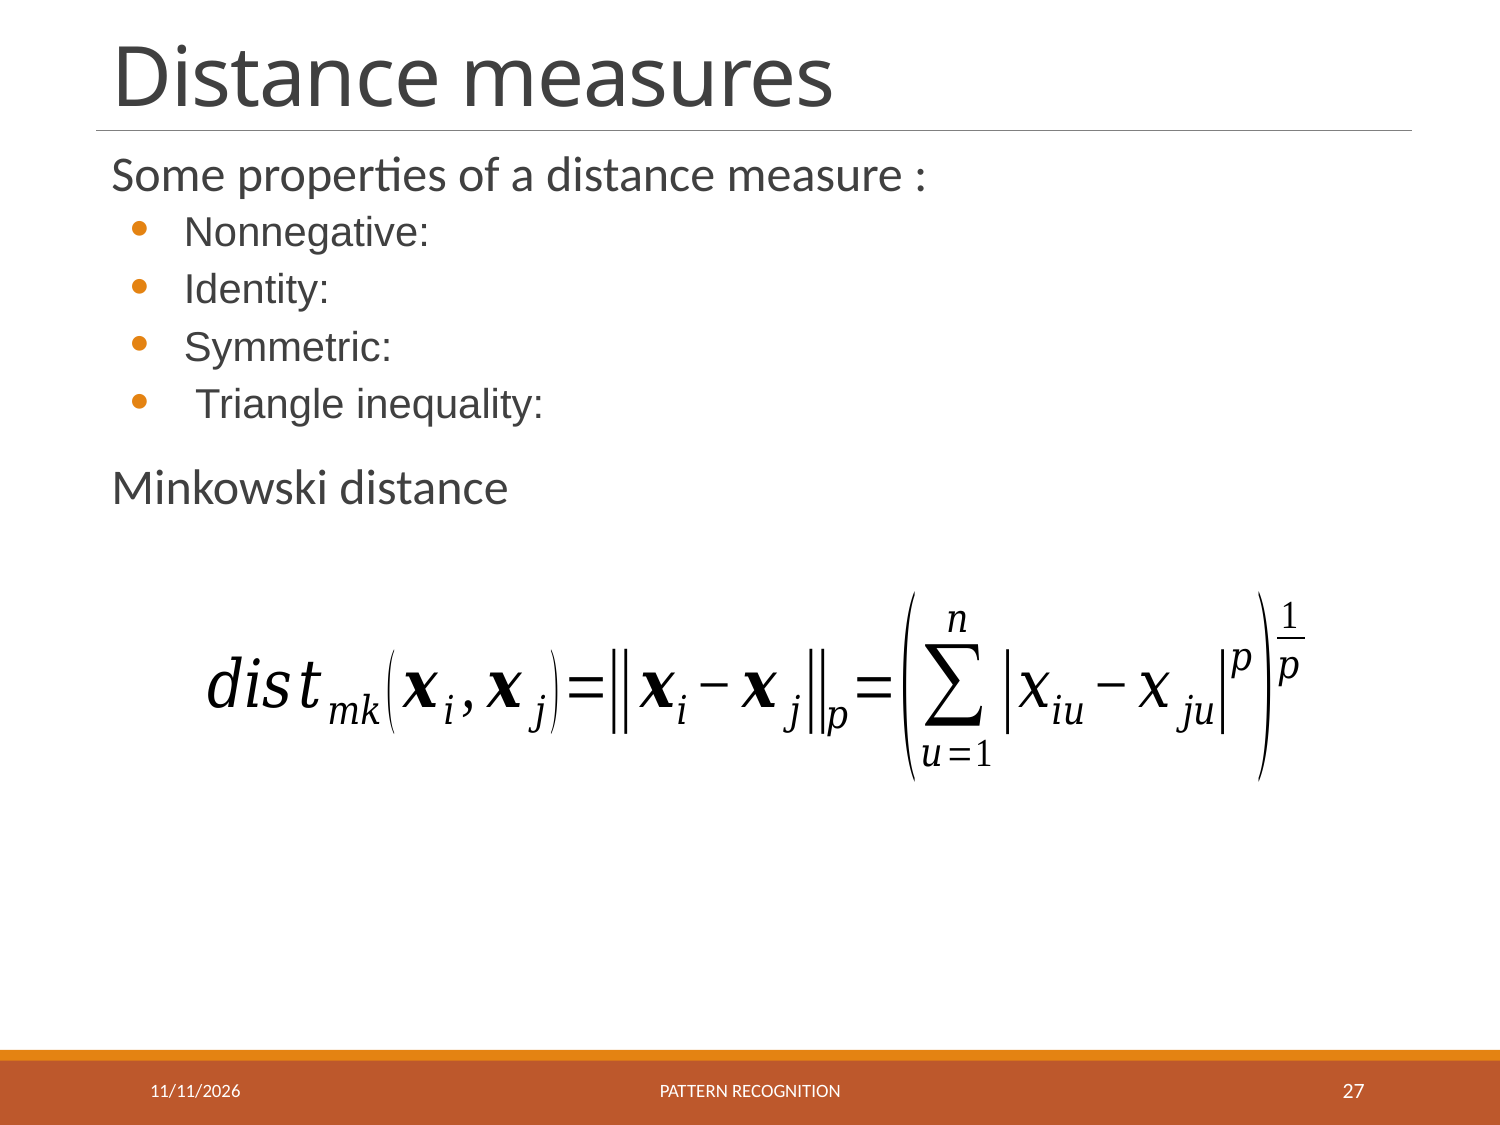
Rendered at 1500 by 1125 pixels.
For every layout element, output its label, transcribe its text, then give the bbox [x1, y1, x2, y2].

slide_number 27 [1218, 1059, 1380, 1120]
title Distance measures [96, 19, 1413, 131]
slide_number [135, 1059, 440, 1120]
footer Pattern recognition [453, 1059, 1047, 1120]
